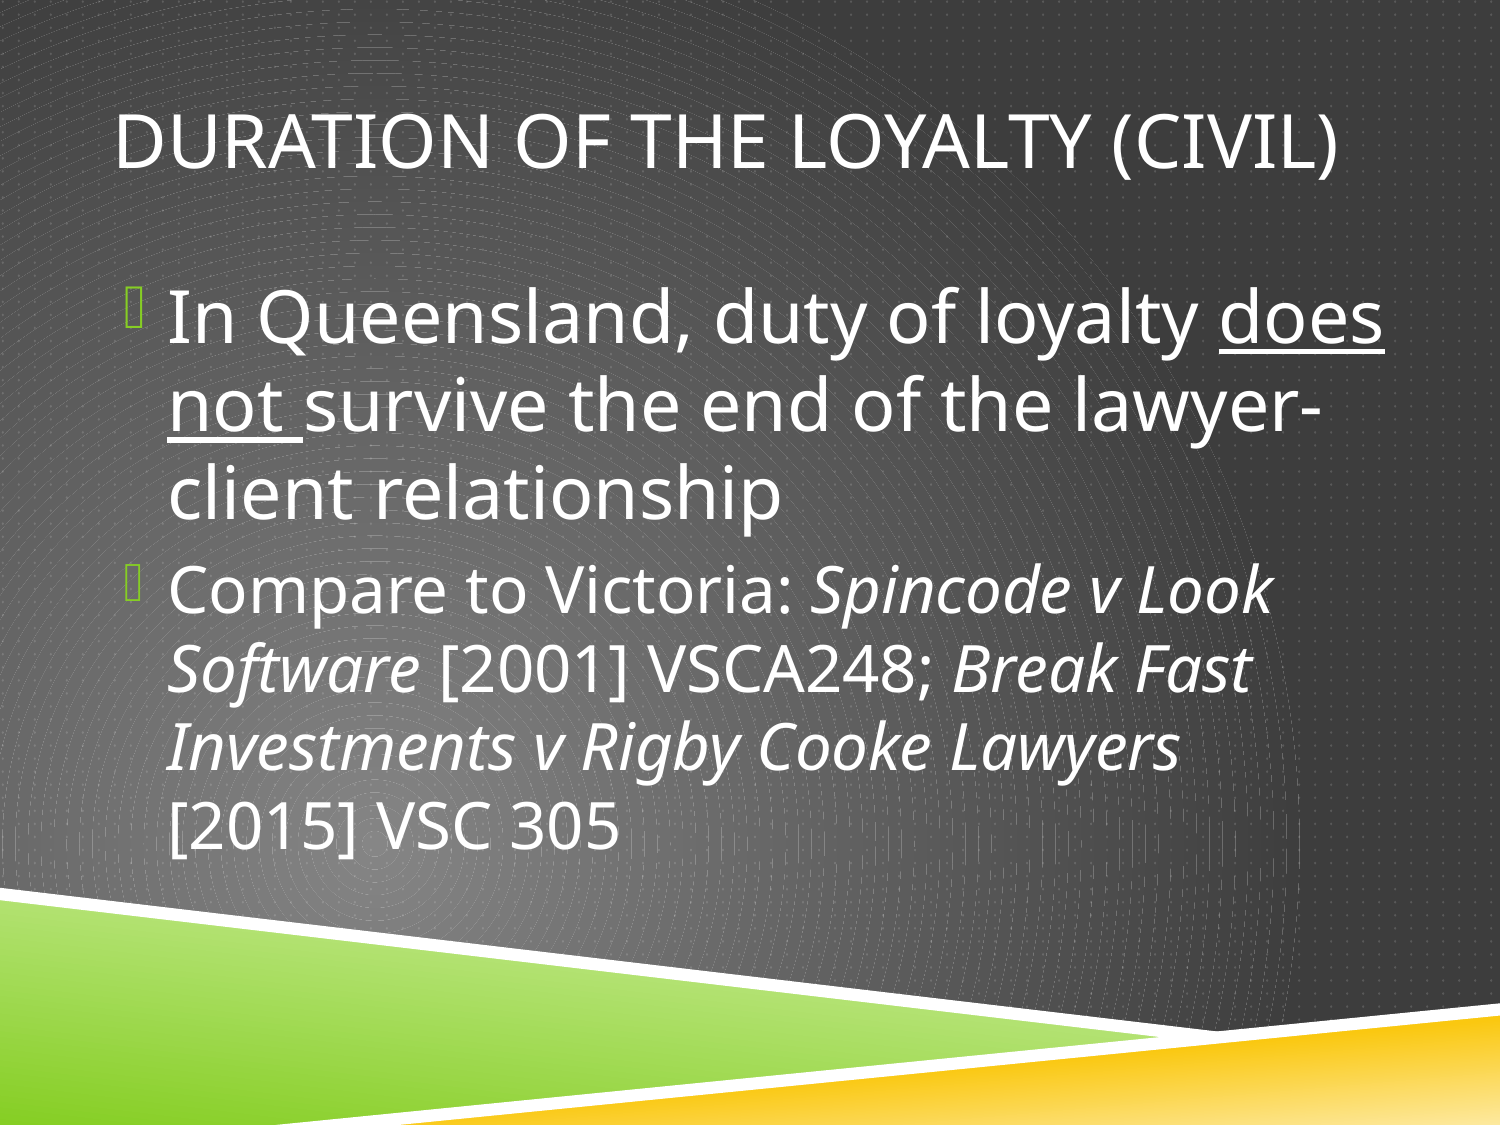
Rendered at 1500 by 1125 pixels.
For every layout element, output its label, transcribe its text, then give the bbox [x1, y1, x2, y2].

list In Queensland, duty of loyalty does not survive the end of the lawyer-client relationship Compare to Victoria: Spincode v Look Software [2001] VSCA248; Break Fast Investments v Rigby Cooke Lawyers [2015] VSC 305 [112, 262, 1388, 875]
title Duration of the loyalty (civil) [112, 45, 1388, 233]
